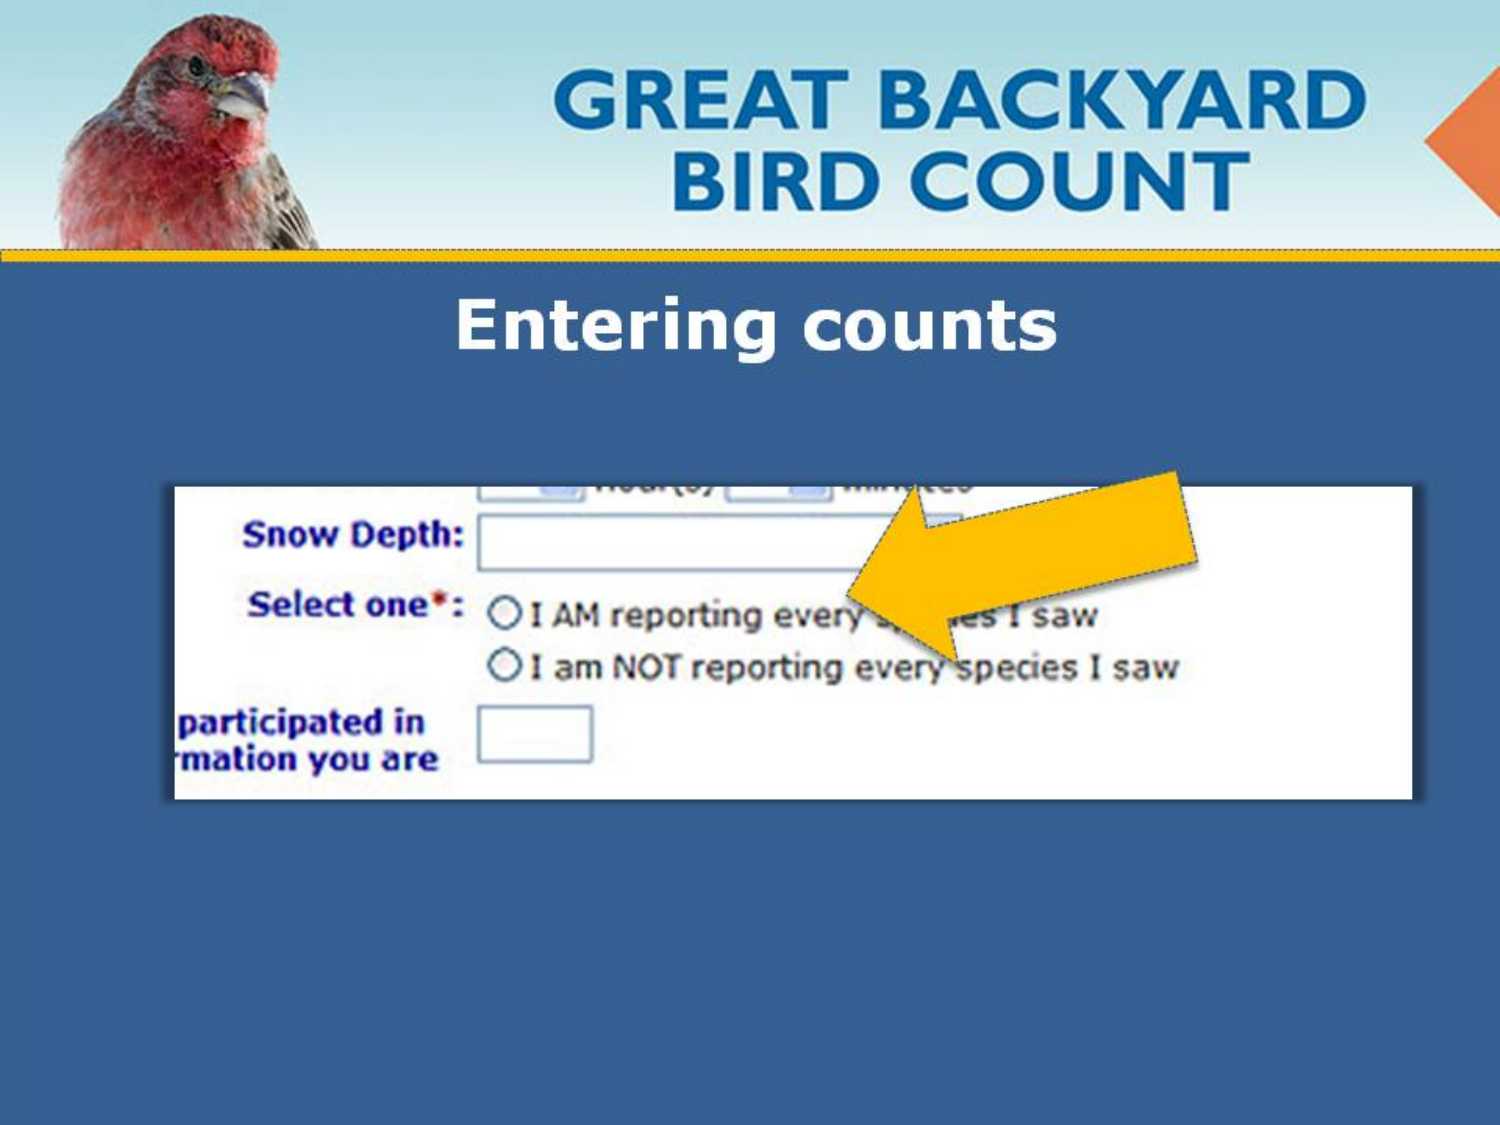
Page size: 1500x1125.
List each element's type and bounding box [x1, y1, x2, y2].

list [0, 0, 1500, 1125]
